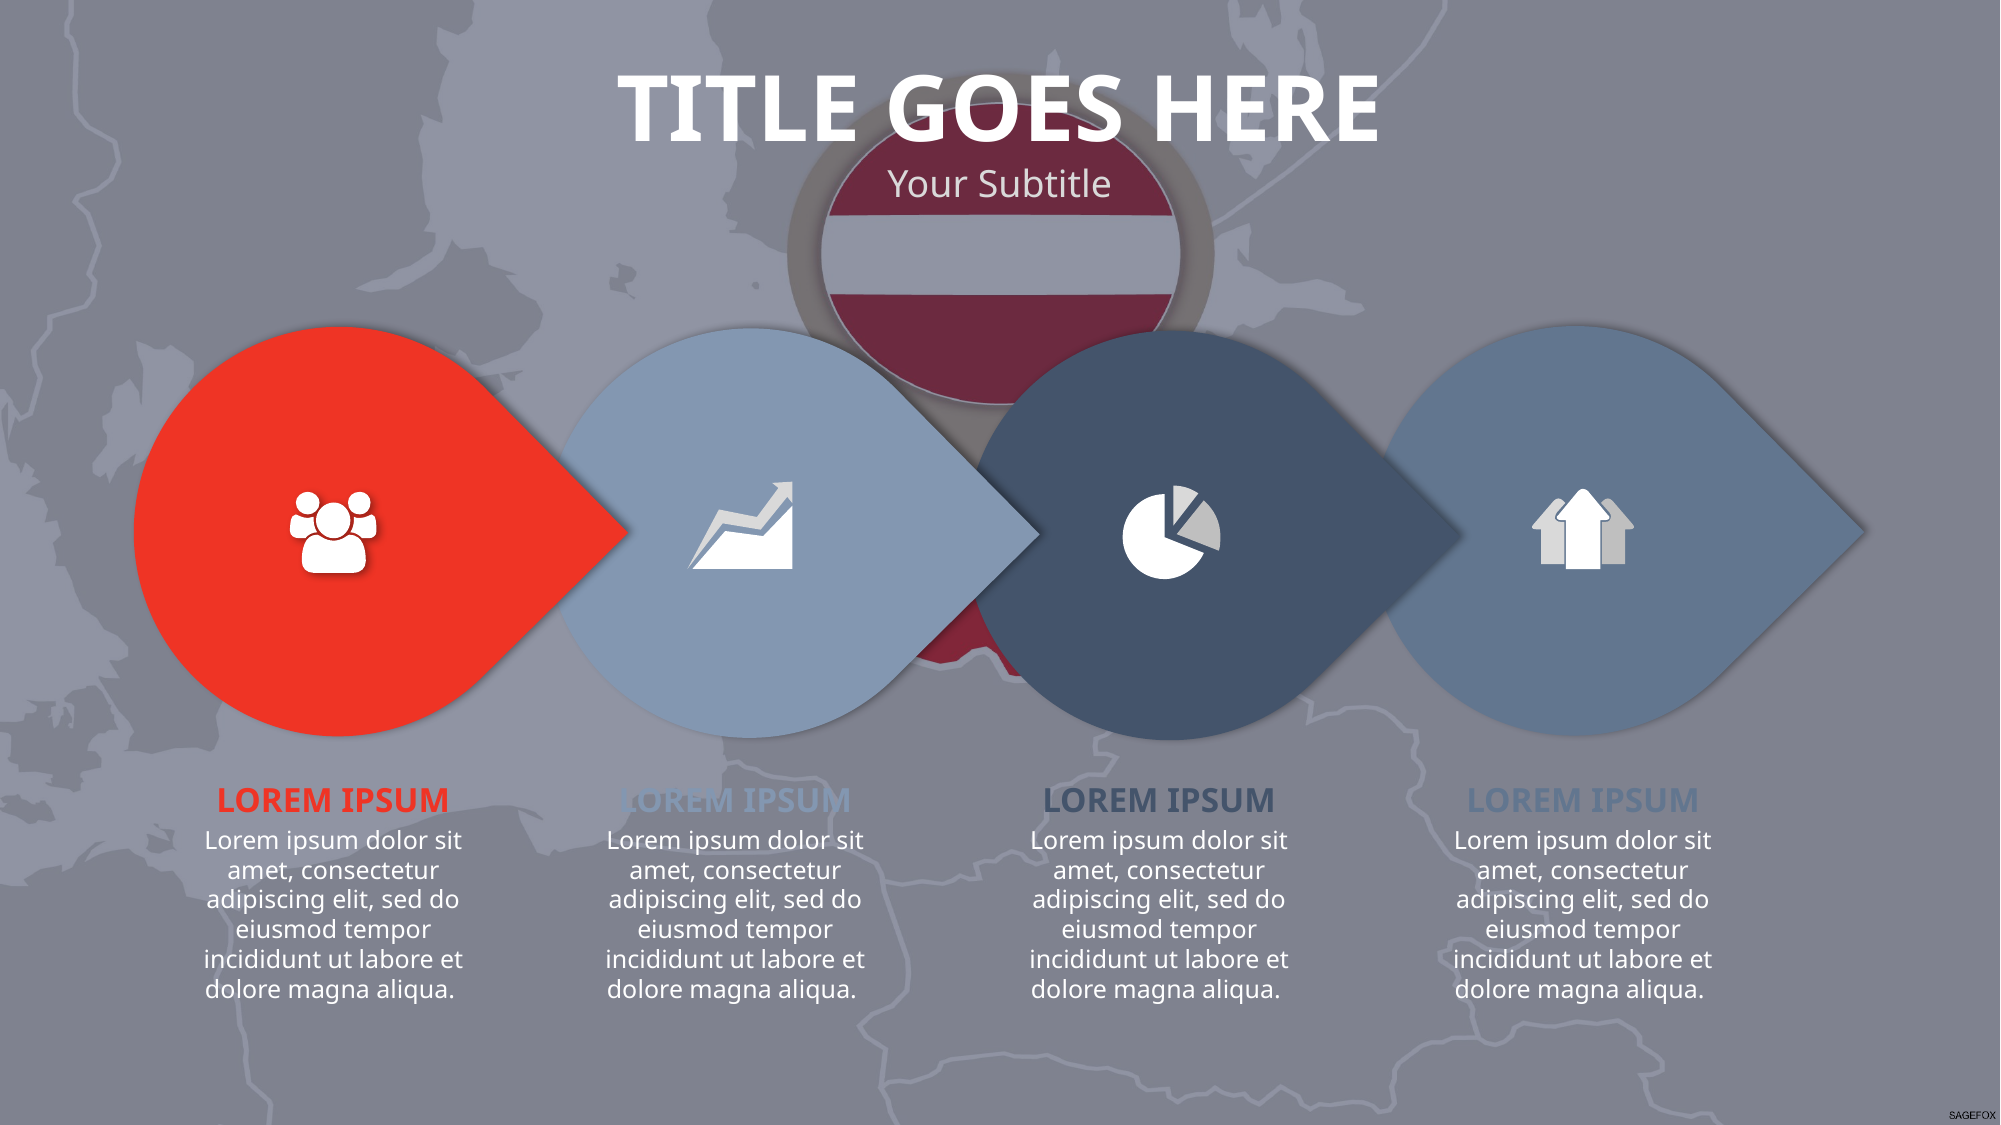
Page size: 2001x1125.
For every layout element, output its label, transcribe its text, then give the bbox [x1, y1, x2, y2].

text_box LOREM IPSUM Lorem ipsum dolor sit amet, consectetur adipiscing elit, sed do eiusmod tempor incididunt ut labore et dolore magna aliqua. [1413, 771, 1754, 1012]
text_box LOREM IPSUM Lorem ipsum dolor sit amet, consectetur adipiscing elit, sed do eiusmod tempor incididunt ut labore et dolore magna aliqua. [989, 771, 1330, 1012]
text_box LOREM IPSUM Lorem ipsum dolor sit amet, consectetur adipiscing elit, sed do eiusmod tempor incididunt ut labore et dolore magna aliqua. [565, 771, 906, 1012]
picture [1925, 0, 2001, 1125]
text_box [978, 329, 1462, 742]
text_box [132, 325, 630, 738]
text_box TITLE GOES HERE Your Subtitle [548, 42, 1452, 212]
text_box [289, 514, 377, 573]
text_box [1386, 325, 1866, 737]
text_box [295, 491, 351, 539]
text_box [561, 327, 1042, 739]
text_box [687, 481, 793, 569]
text_box LOREM IPSUM Lorem ipsum dolor sit amet, consectetur adipiscing elit, sed do eiusmod tempor incididunt ut labore et dolore magna aliqua. [163, 771, 504, 1012]
text_box [348, 491, 371, 515]
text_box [1530, 488, 1636, 570]
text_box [1122, 485, 1221, 580]
